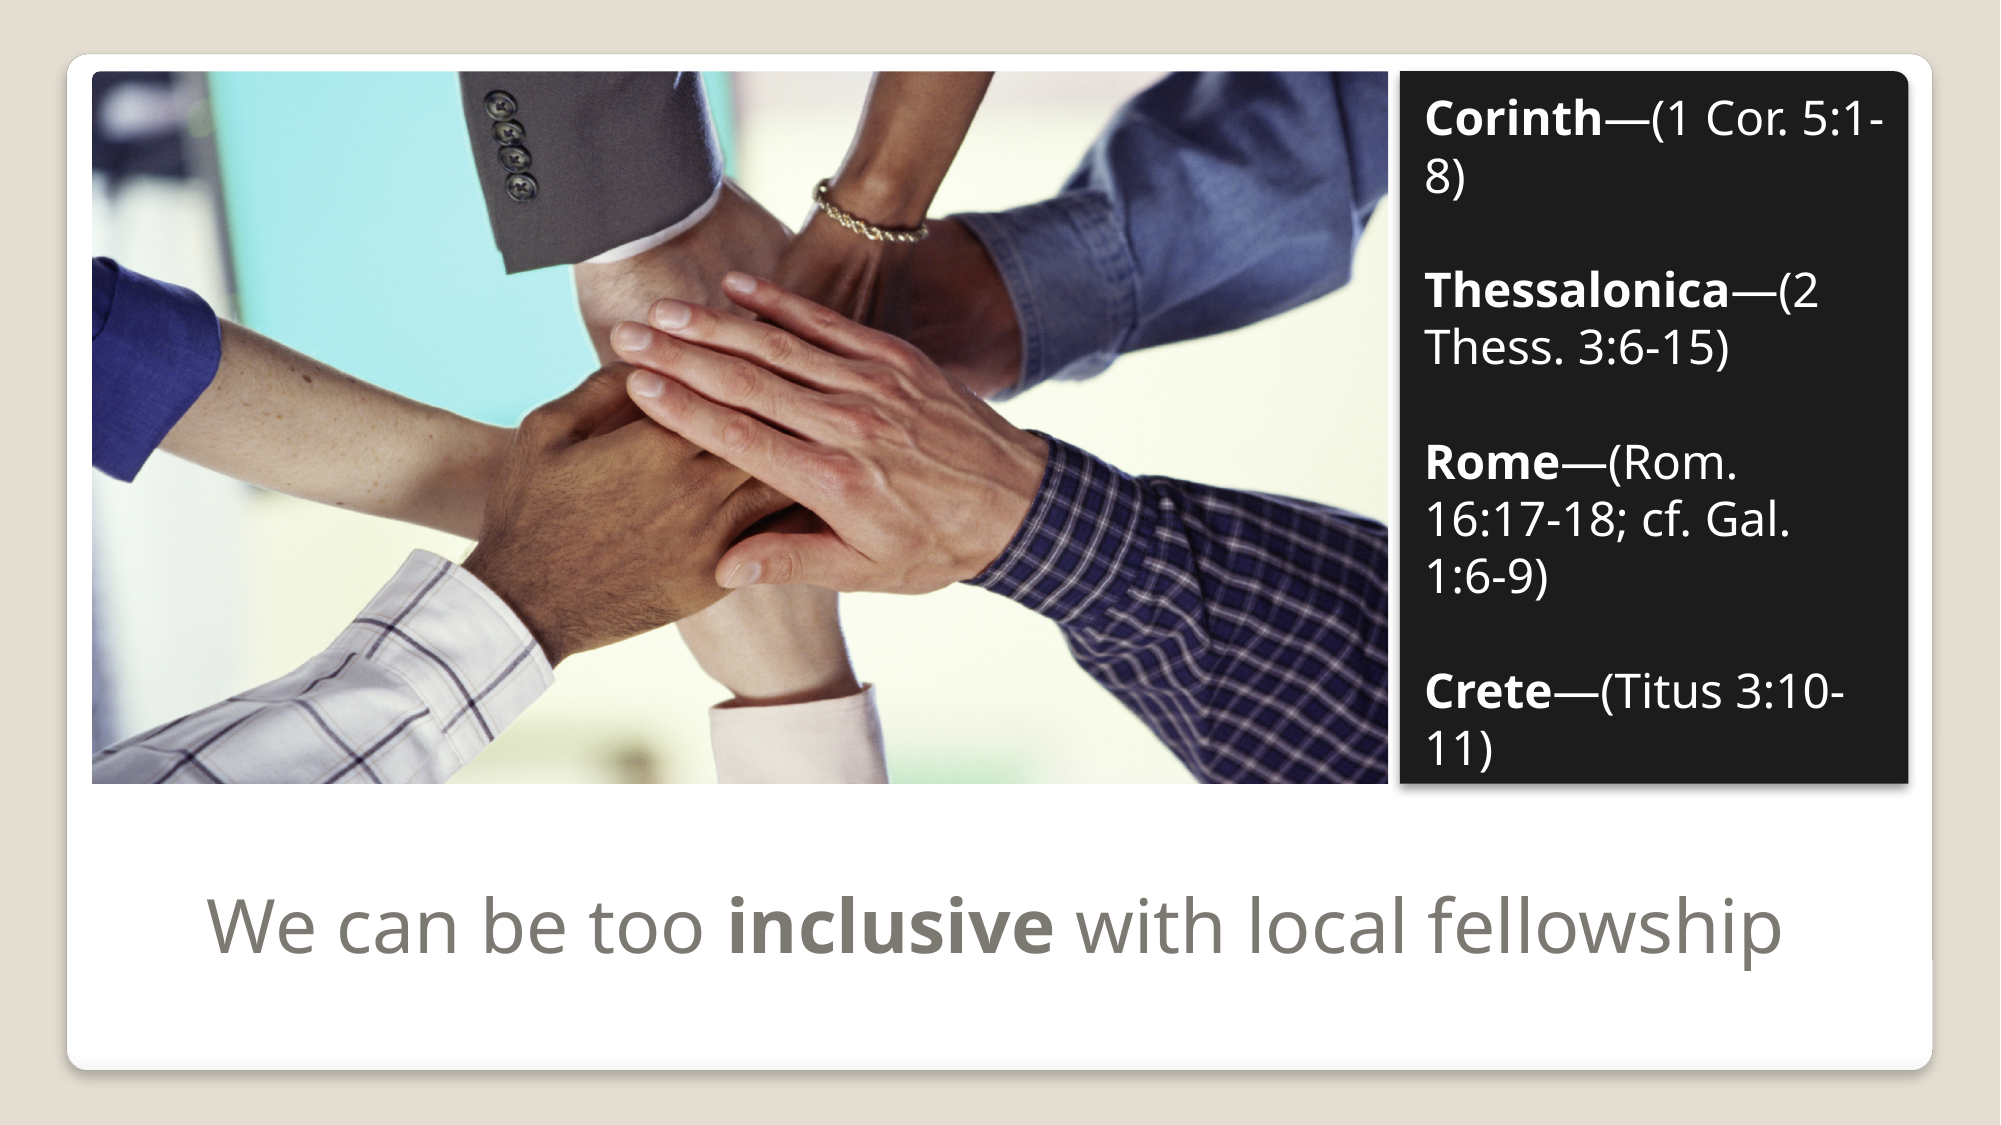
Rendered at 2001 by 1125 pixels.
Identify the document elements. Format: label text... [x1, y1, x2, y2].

title We can be too inclusive with local fellowship [92, 783, 1900, 1063]
picture [91, 71, 1389, 785]
list Corinth—(1 Cor. 5:1-8) Thessalonica—(2 Thess. 3:6-15) Rome—(Rom. 16:17-18; cf. Gal. 1:6-9) Crete—(Titus 3:10-11) [1402, 71, 1900, 784]
